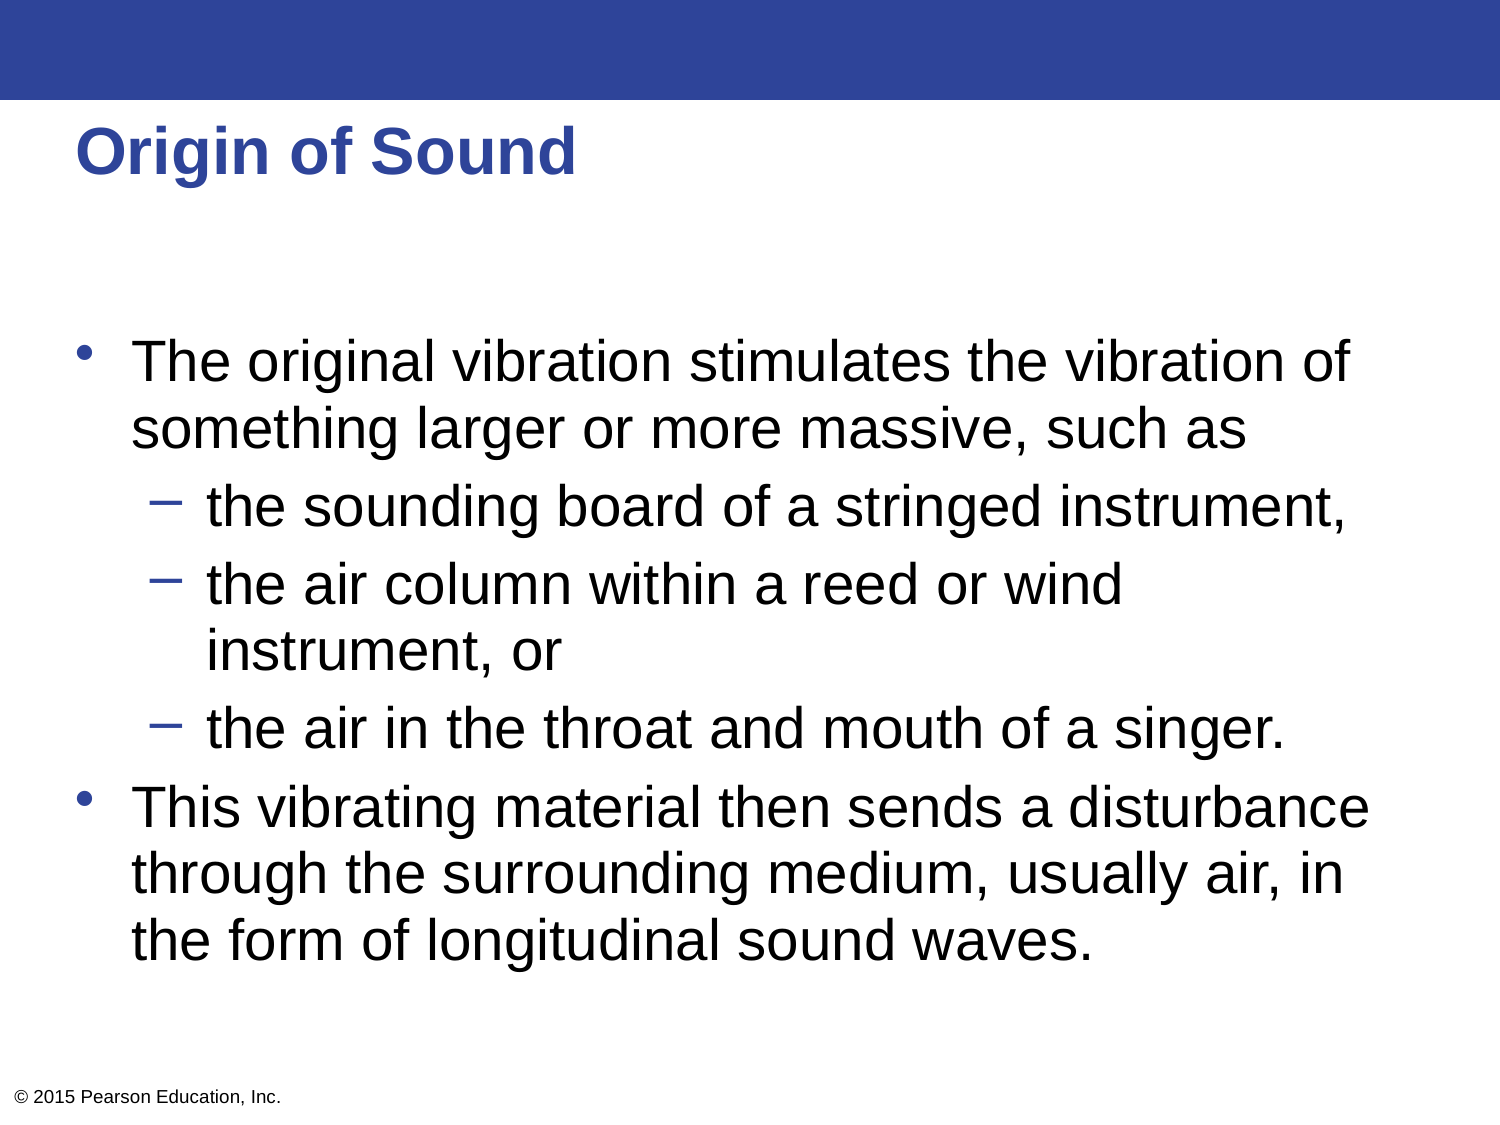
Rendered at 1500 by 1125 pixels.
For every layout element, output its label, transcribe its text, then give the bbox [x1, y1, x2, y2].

title Origin of Sound [0, 100, 1500, 196]
footer © 2015 Pearson Education, Inc. [14, 1084, 900, 1115]
list The original vibration stimulates the vibration of something larger or more massive, such as the sounding board of a stringed instrument, the air column within a reed or wind instrument, or the air in the throat and mouth of a singer. This vibrating material then sends a disturbance through the surrounding medium, usually air, in the form of longitudinal sound waves. [59, 321, 1410, 1085]
